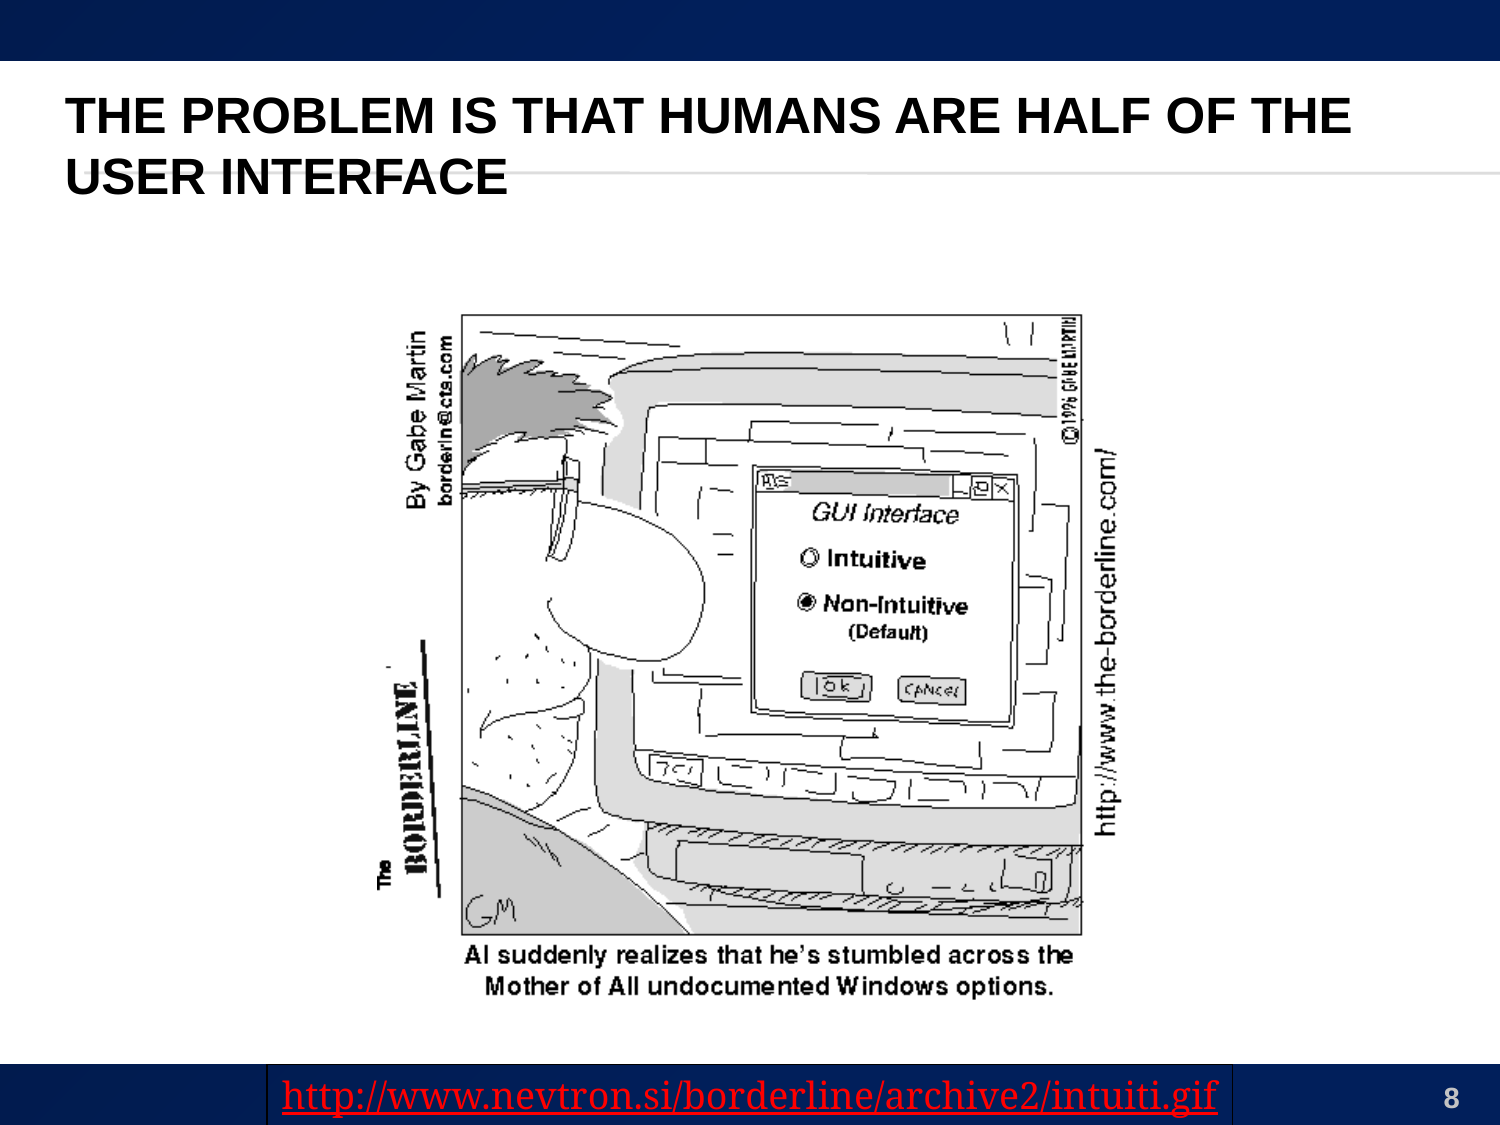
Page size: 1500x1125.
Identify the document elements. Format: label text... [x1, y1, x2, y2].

title The Problem is that Humans are Half of the User Interface [50, 75, 1475, 213]
text_box http://www.nevtron.si/borderline/archive2/intuiti.gif [267, 1064, 1233, 1125]
picture [377, 313, 1124, 1026]
slide_number 8 [1350, 1072, 1475, 1113]
